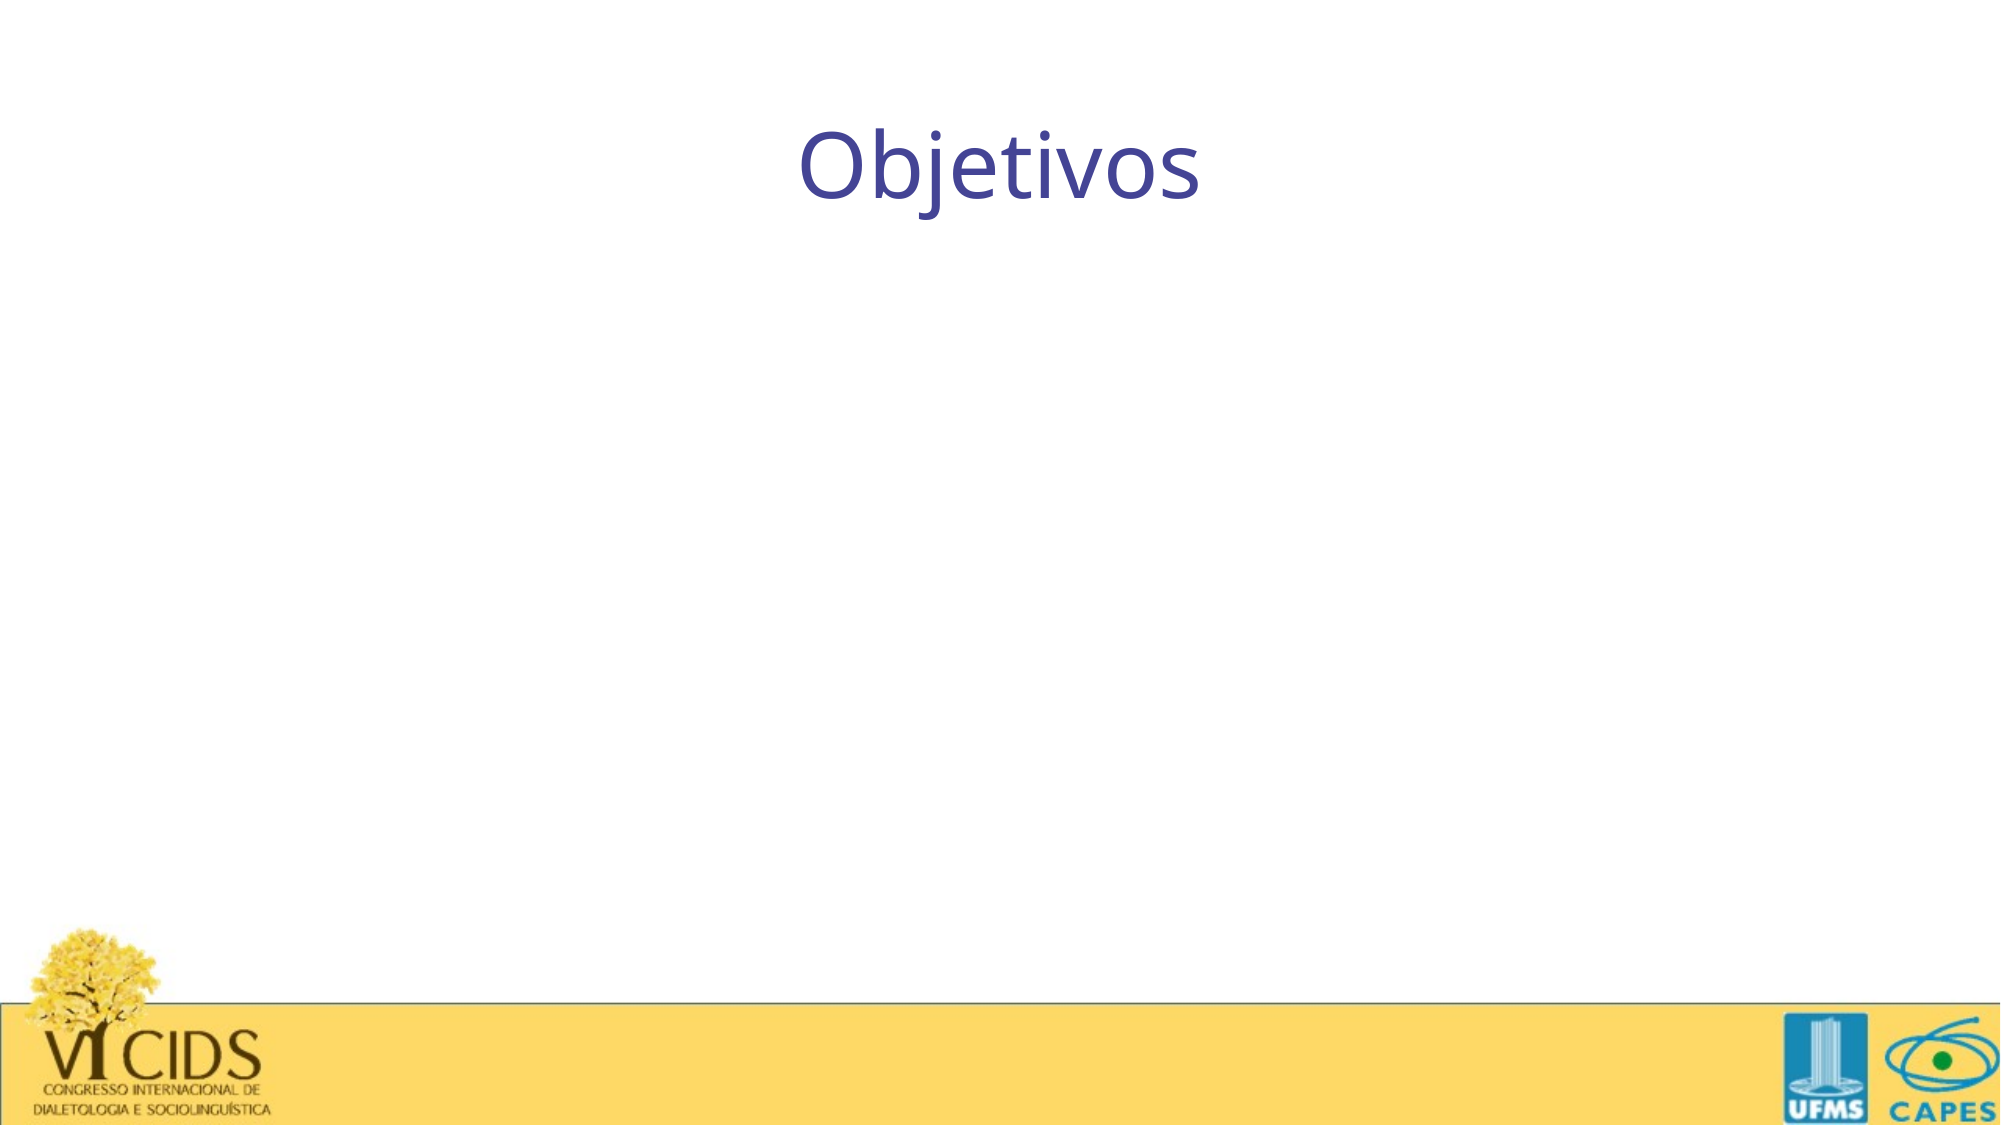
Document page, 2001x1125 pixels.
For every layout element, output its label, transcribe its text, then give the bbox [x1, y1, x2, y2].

picture [0, 0, 2001, 1125]
title Objetivos [137, 59, 1863, 278]
